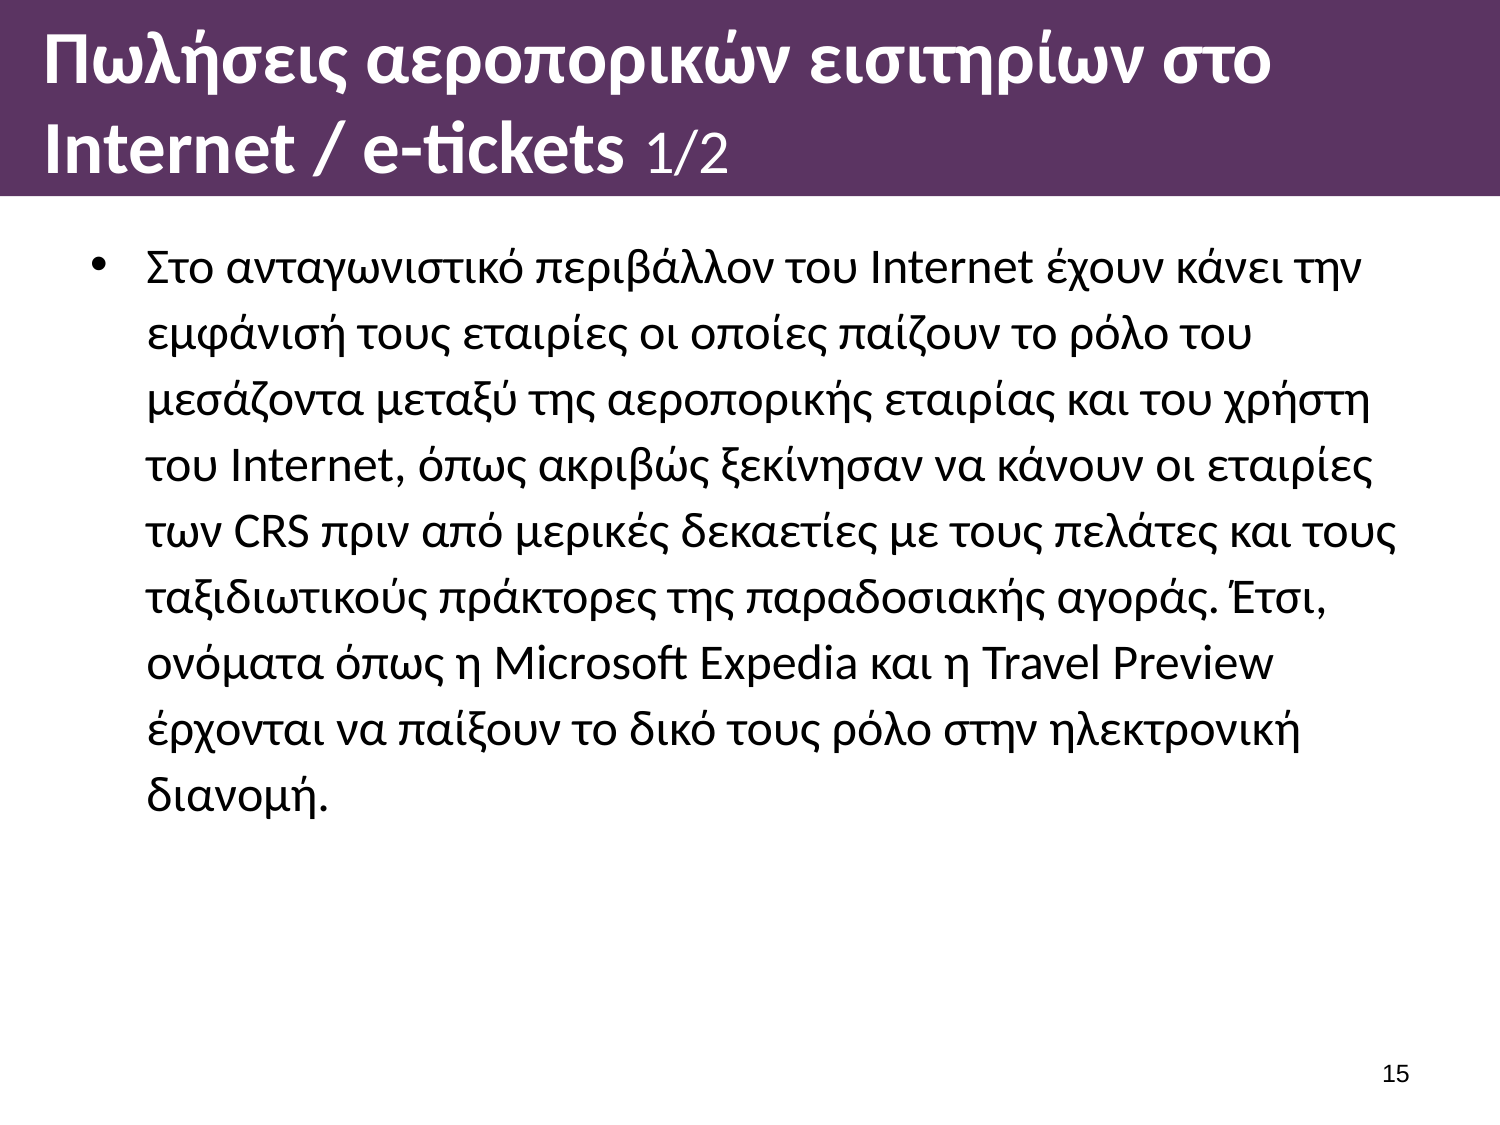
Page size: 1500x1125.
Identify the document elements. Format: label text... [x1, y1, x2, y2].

list Στο ανταγωνιστικό περιβάλλον του Internet έχουν κάνει την εμφάνισή τους εταιρίες οι οποίες παίζουν το ρόλο του μεσάζοντα μεταξύ της αεροπορικής εταιρίας και του χρήστη του Internet, όπως ακριβώς ξεκίνησαν να κάνουν οι εταιρίες των CRS πριν από μερικές δεκαετίες με τους πελάτες και τους ταξιδιωτικούς πράκτορες της παραδοσιακής αγοράς. Έτσι, ονόματα όπως η Microsoft Expedia και η Travel Preview έρχονται να παίξουν το δικό τους ρόλο στην ηλεκτρονική διανομή. [75, 219, 1425, 1024]
title Πωλήσεις αεροπορικών εισιτηρίων στο Internet / e-tickets 1/2 [0, 0, 1500, 197]
slide_number 14 [1074, 1042, 1425, 1103]
